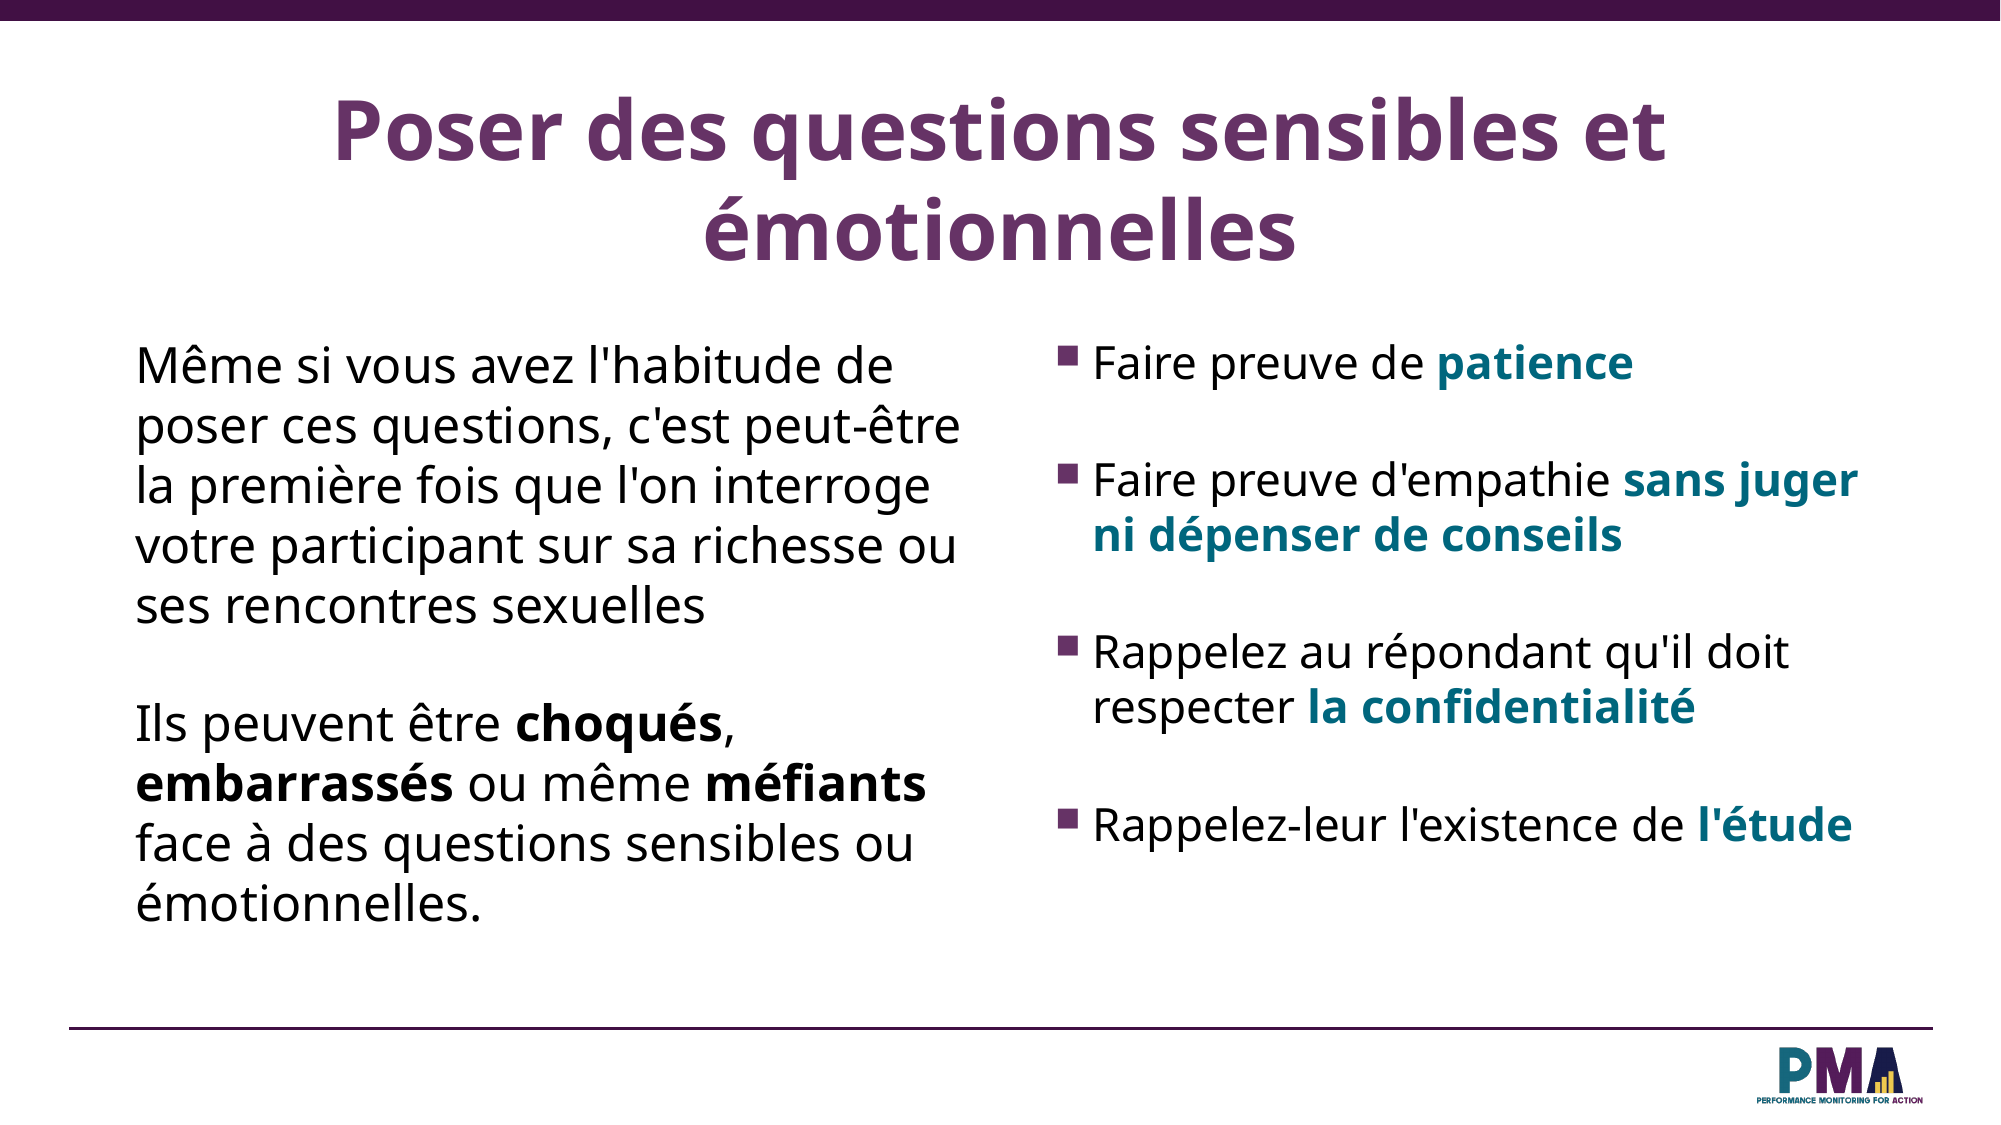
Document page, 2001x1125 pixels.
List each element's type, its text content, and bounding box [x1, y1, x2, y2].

text_box Ils peuvent être choqués, embarrassés ou même méfiants face à des questions sensibles ou émotionnelles. [120, 684, 989, 903]
picture [1748, 1001, 1933, 1125]
title Poser des questions sensibles et émotionnelles [120, 69, 1882, 253]
list Faire preuve de patience Faire preuve d'empathie sans juger ni dépenser de conseils Rappelez au répondant qu'il doit respecter la confidentialité Rappelez-leur l'existence de l'étude [1040, 325, 1889, 903]
list Même si vous avez l'habitude de poser ces questions, c'est peut-être la première fois que l'on interroge votre participant sur sa richesse ou ses rencontres sexuelles [120, 325, 1005, 673]
